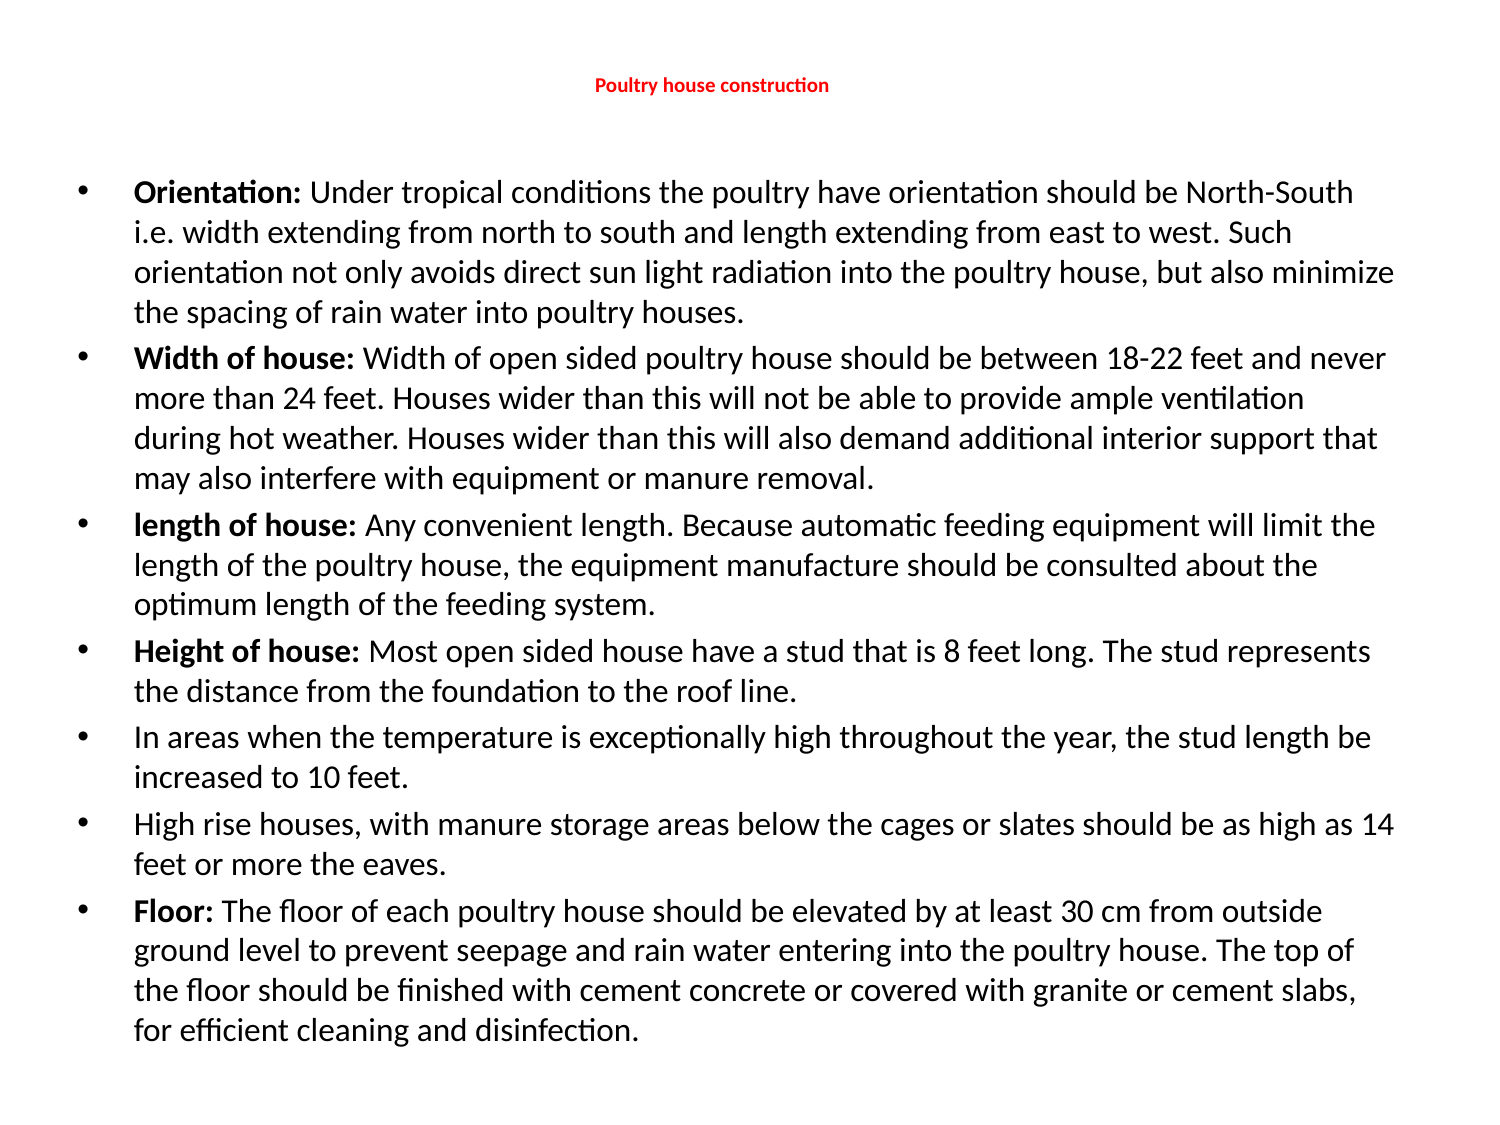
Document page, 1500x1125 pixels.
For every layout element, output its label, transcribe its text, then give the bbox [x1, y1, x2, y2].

list Orientation: Under tropical conditions the poultry have orientation should be North-South i.e. width extending from north to south and length extending from east to west. Such orientation not only avoids direct sun light radiation into the poultry house, but also minimize the spacing of rain water into poultry houses. Width of house: Width of open sided poultry house should be between 18-22 feet and never more than 24 feet. Houses wider than this will not be able to provide ample ventilation during hot weather. Houses wider than this will also demand additional interior support that may also interfere with equipment or manure removal. length of house: Any convenient length. Because automatic feeding equipment will limit the length of the poultry house, the equipment manufacture should be consulted about the optimum length of the feeding system. Height of house: Most open sided house have a stud that is 8 feet long. The stud represents the distance from the foundation to the roof line. In areas when the temperature is exceptionally high throughout the year, the stud length be increased to 10 feet. High rise houses, with manure storage areas below the cages or slates should be as high as 14 feet or more the eaves. Floor: The floor of each poultry house should be elevated by at least 30 cm from outside ground level to prevent seepage and rain water entering into the poultry house. The top of the floor should be finished with cement concrete or covered with granite or cement slabs, for efficient cleaning and disinfection. [62, 162, 1413, 1063]
title Poultry house construction [187, 37, 1238, 130]
